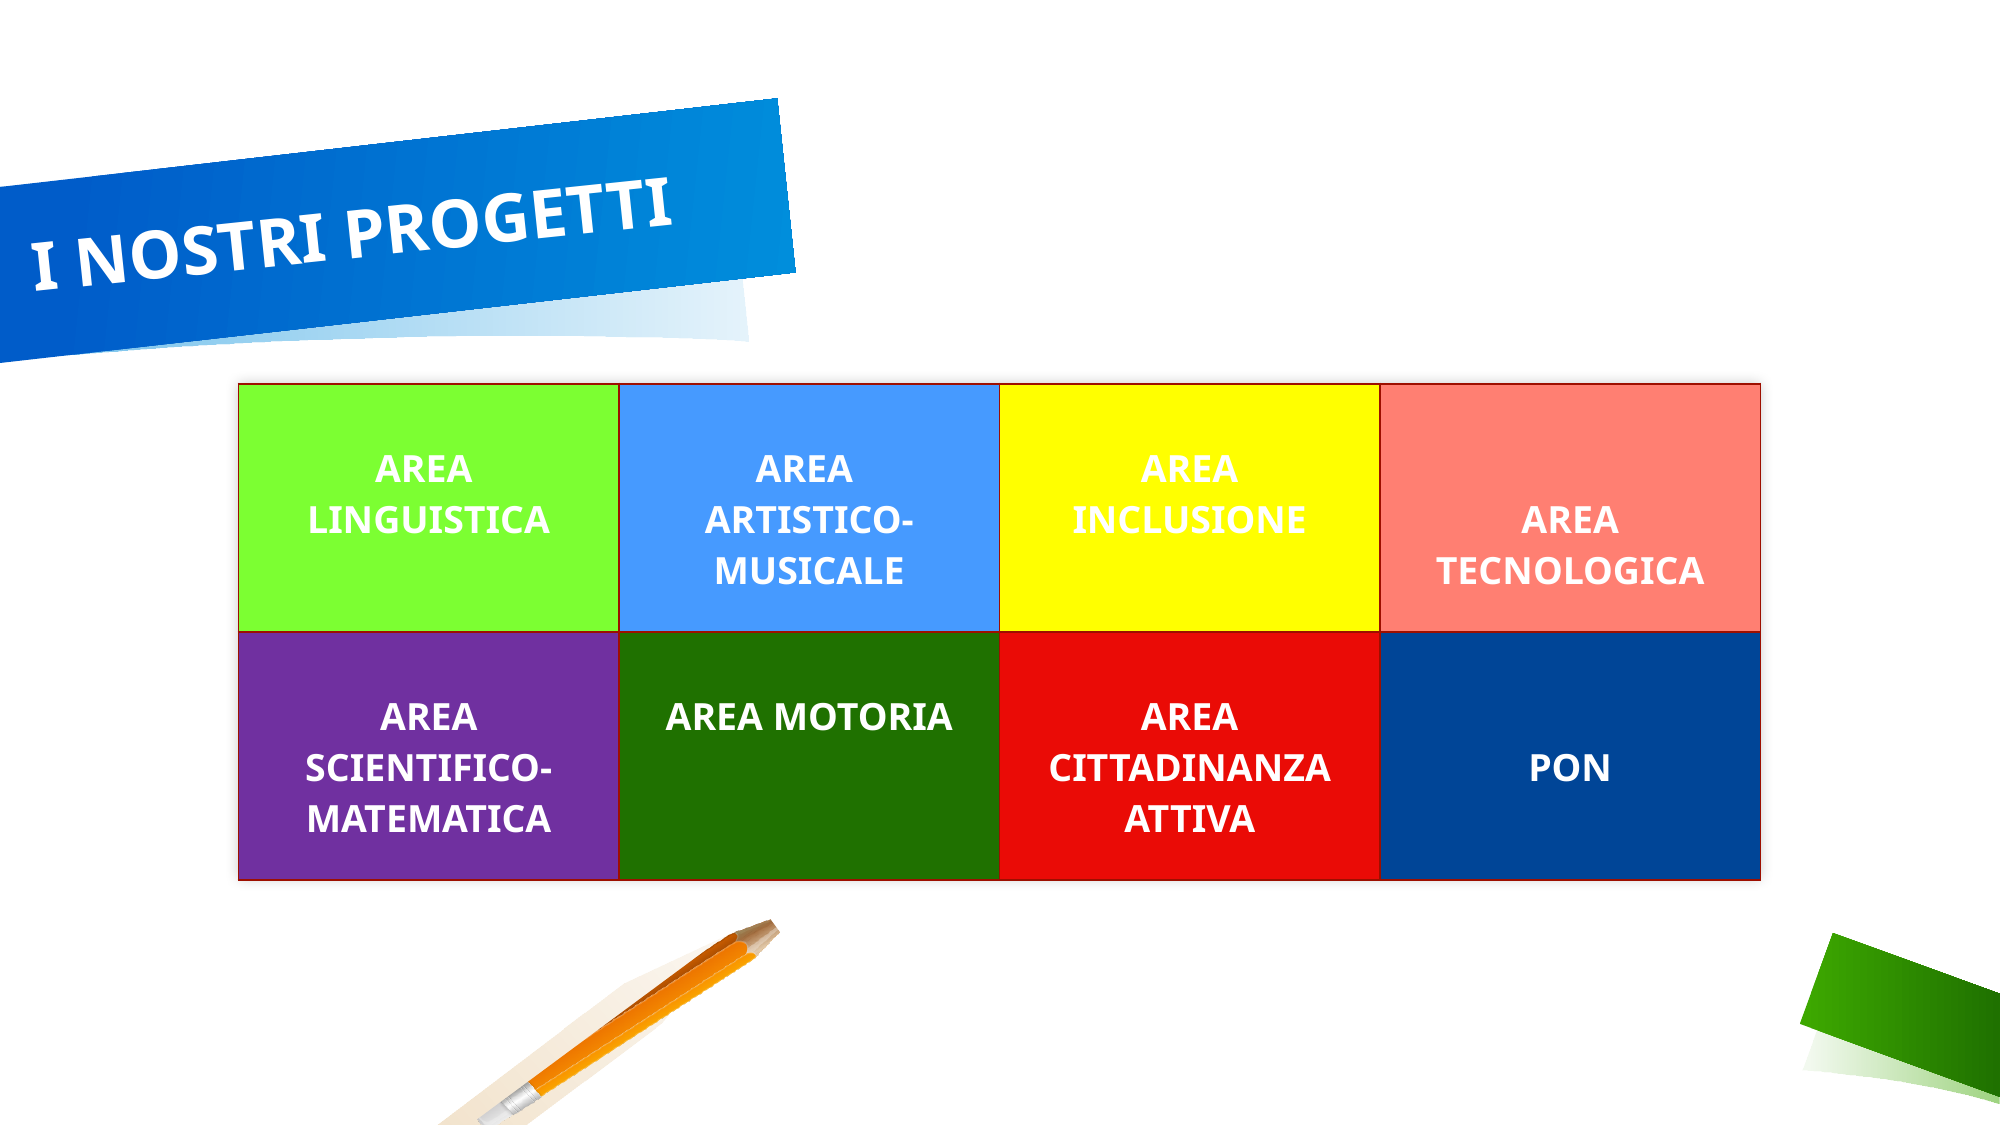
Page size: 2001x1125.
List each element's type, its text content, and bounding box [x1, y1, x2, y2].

table_cell PON [1381, 633, 1760, 879]
title I NOSTRI PROGETTI [8, 94, 897, 359]
table_header AREA TECNOLOGICA [1381, 385, 1760, 631]
table_cell AREA SCIENTIFICO- MATEMATICA [239, 633, 618, 879]
table_header AREA INCLUSIONE [1000, 385, 1379, 631]
table_cell AREA CITTADINANZA ATTIVA [1000, 633, 1379, 879]
table_cell AREA MOTORIA [620, 633, 999, 879]
table_header AREA LINGUISTICA [239, 385, 618, 631]
picture [469, 908, 803, 1125]
table_header AREA ARTISTICO-MUSICALE [620, 385, 999, 631]
